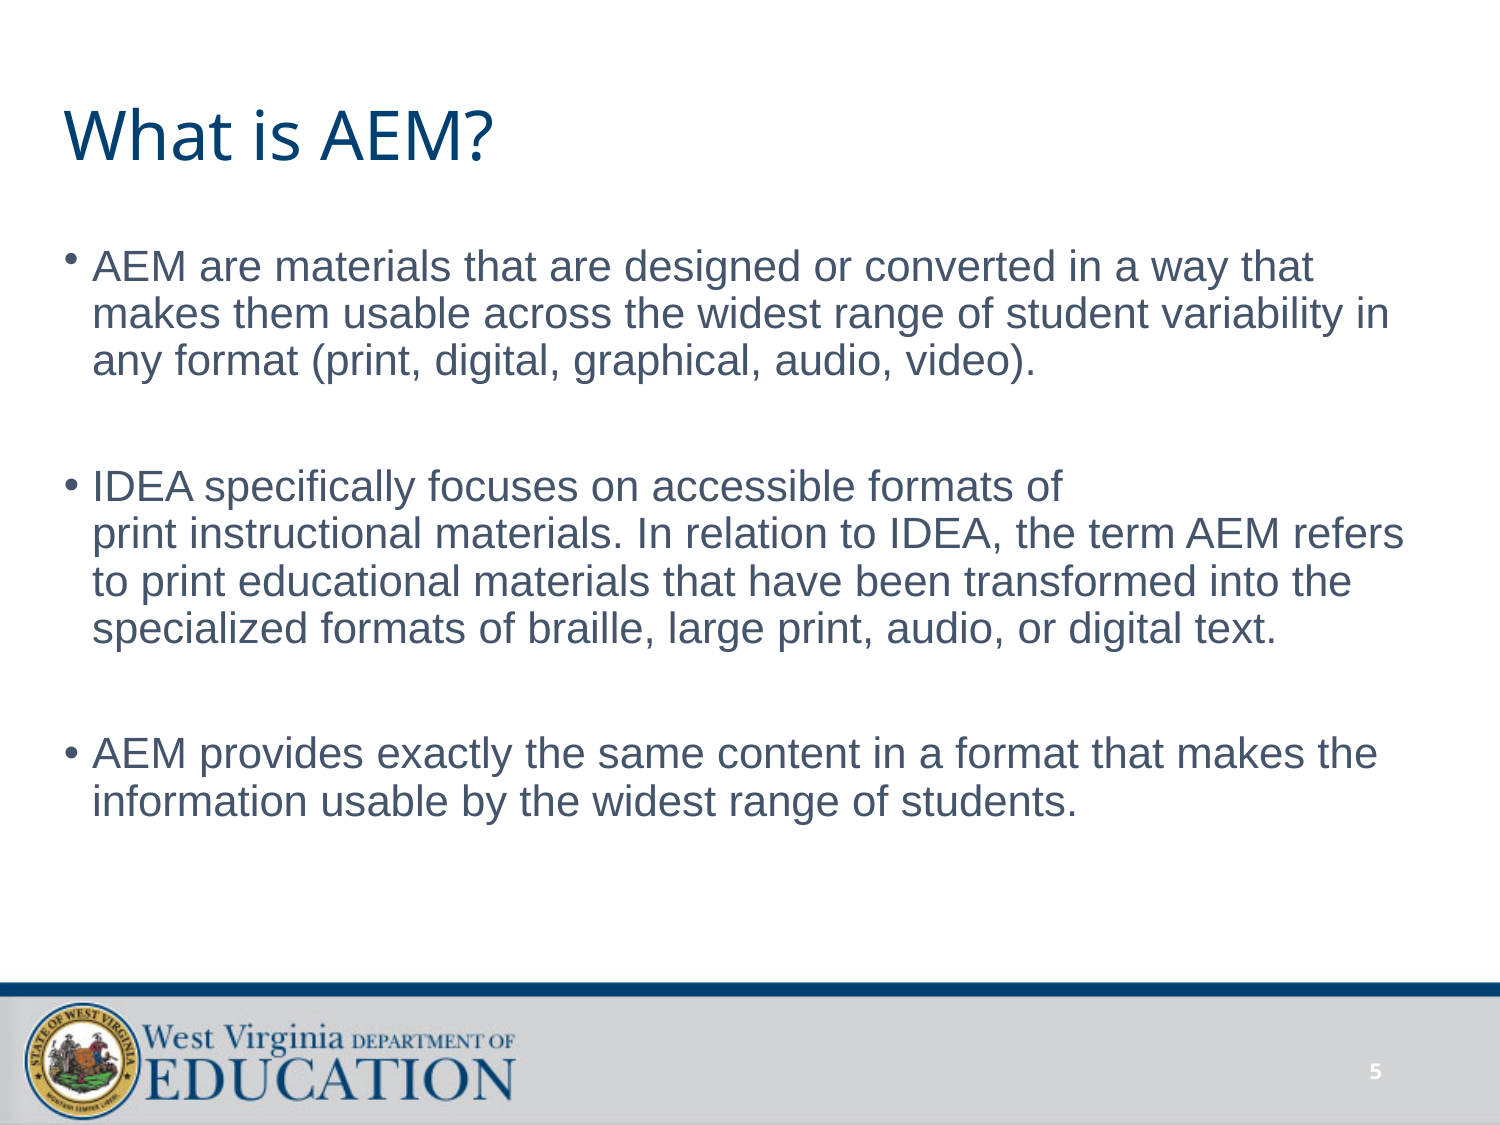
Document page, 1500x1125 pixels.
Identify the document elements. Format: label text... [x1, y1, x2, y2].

slide_number 5 [1303, 1042, 1448, 1103]
list AEM are materials that are designed or converted in a way that makes them usable across the widest range of student variability in any format (print, digital, graphical, audio, video). IDEA specifically focuses on accessible formats of print instructional materials. In relation to IDEA, the term AEM refers to print educational materials that have been transformed into the specialized formats of braille, large print, audio, or digital text. AEM provides exactly the same content in a format that makes the information usable by the widest range of students. [49, 235, 1448, 917]
picture [0, 0, 1500, 1125]
title What is AEM? [49, 23, 1448, 235]
